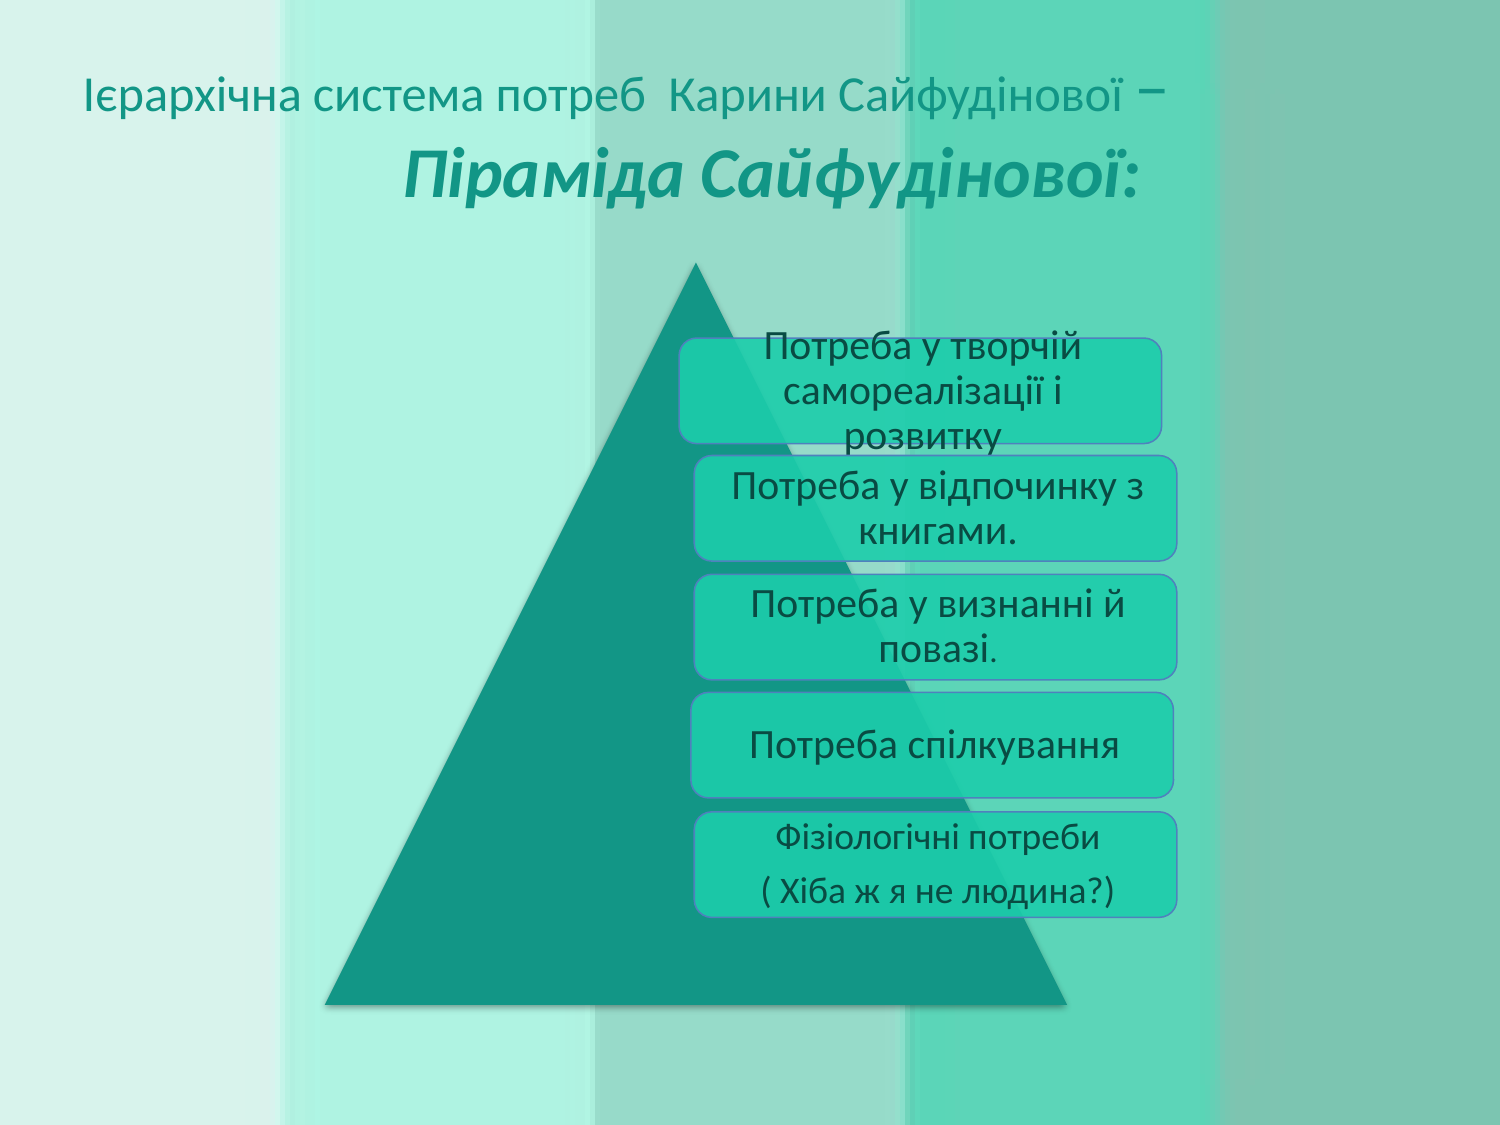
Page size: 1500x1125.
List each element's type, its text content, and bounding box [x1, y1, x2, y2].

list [74, 262, 1426, 1006]
title Ієрархічна система потреб Карини Сайфудінової – Піраміда Сайфудінової: [64, 30, 1415, 220]
